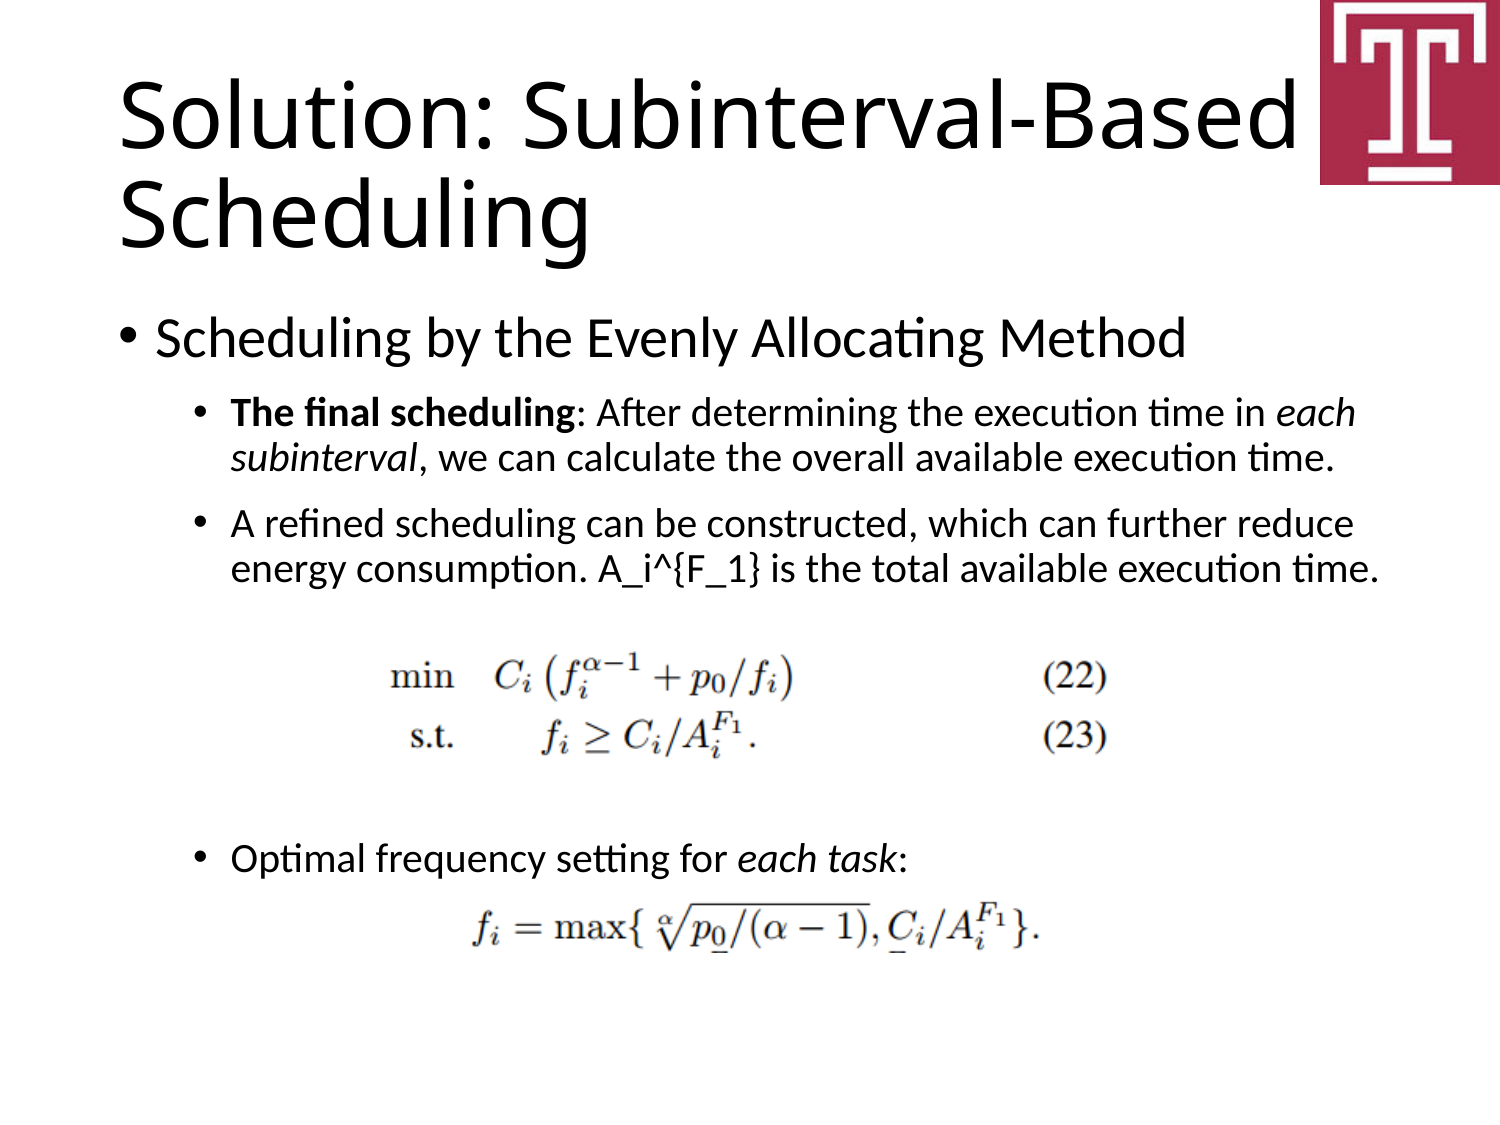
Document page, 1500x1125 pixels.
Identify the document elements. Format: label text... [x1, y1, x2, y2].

title Solution: Subinterval-Based Scheduling [103, 59, 1397, 278]
picture [464, 888, 1061, 953]
list Scheduling by the Evenly Allocating Method The final scheduling: After determining the execution time in each subinterval, we can calculate the overall available execution time. A refined scheduling can be constructed, which can further reduce energy consumption. A_i^{F_1} is the total available execution time. Optimal frequency setting for each task: [103, 299, 1397, 1014]
picture [373, 636, 1127, 771]
picture [1320, 0, 1500, 185]
